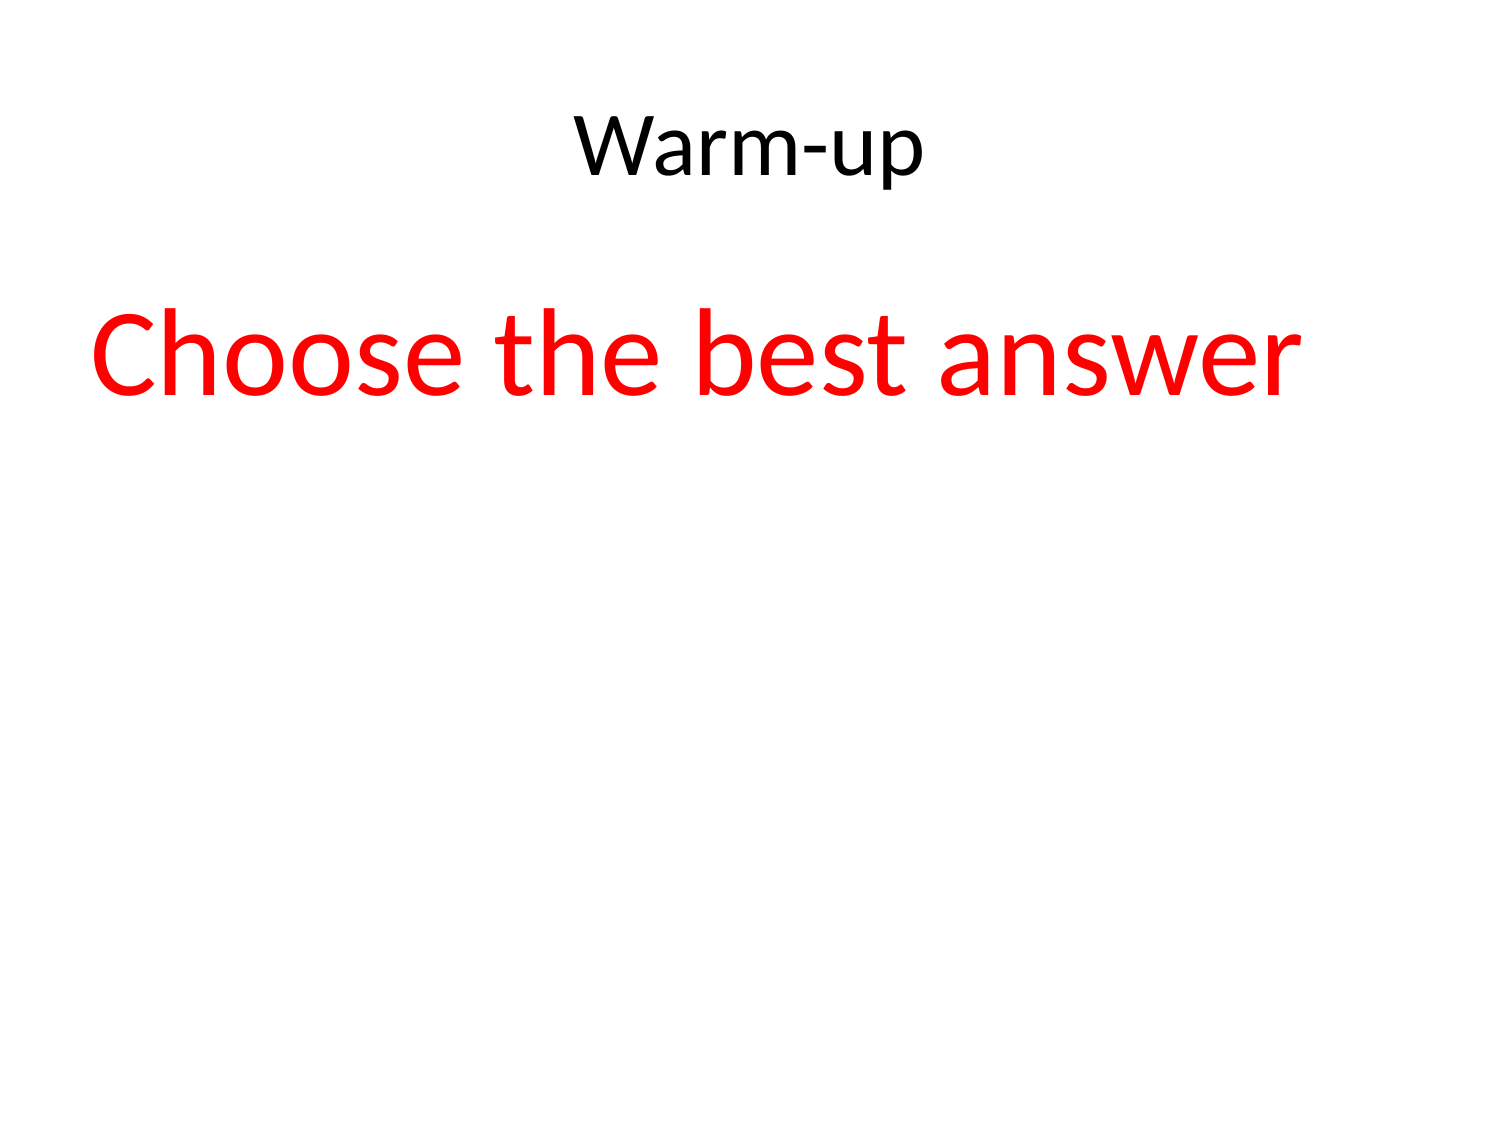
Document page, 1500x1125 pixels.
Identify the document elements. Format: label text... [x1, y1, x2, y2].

title Warm-up [75, 45, 1425, 233]
list Choose the best answer [75, 262, 1425, 1005]
